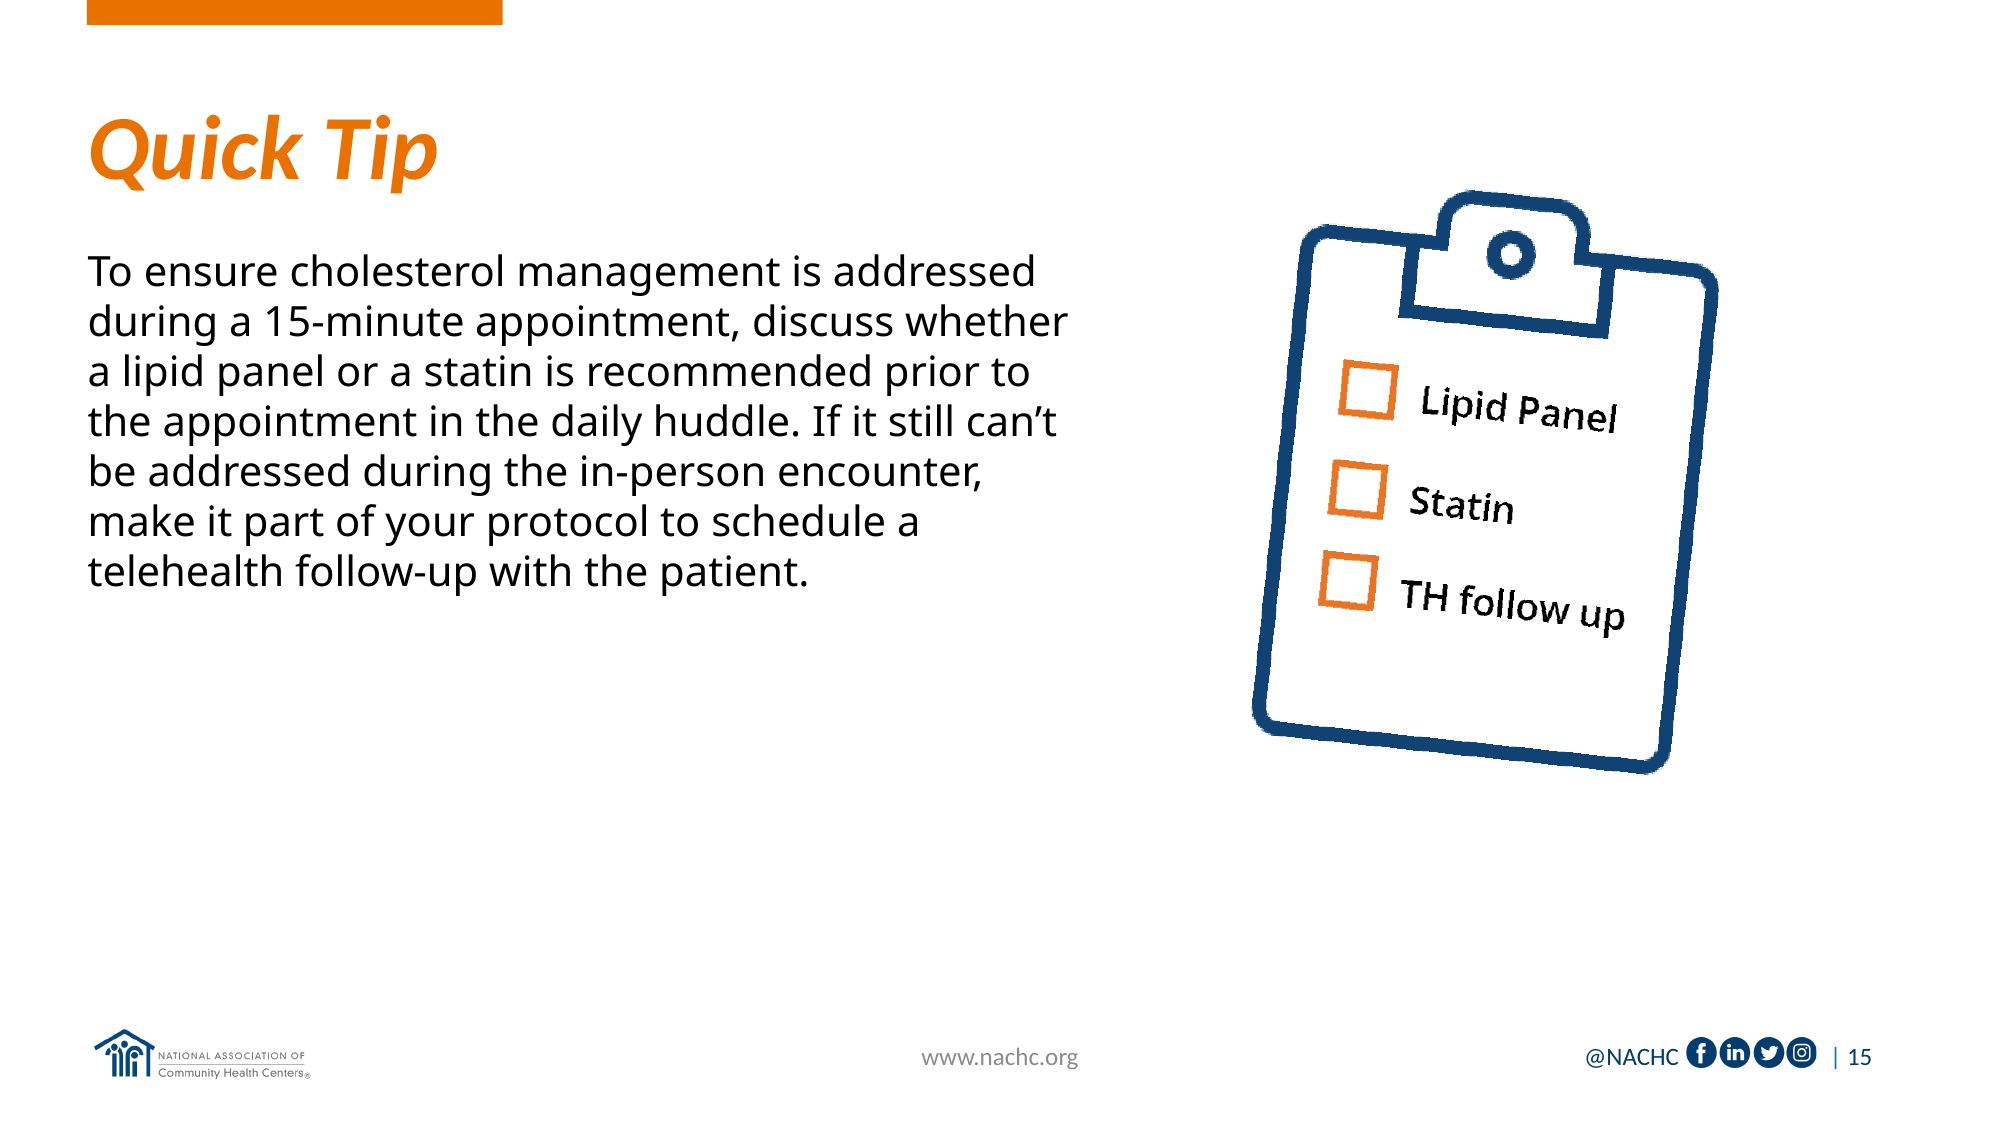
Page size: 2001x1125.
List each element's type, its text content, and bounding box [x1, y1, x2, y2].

slide_number | 15 [1437, 1025, 1888, 1085]
list Quick Tip [87, 99, 925, 200]
list To ensure cholesterol management is addressed during a 15-minute appointment, discuss whether a lipid panel or a statin is recommended prior to the appointment in the daily huddle. If it still can’t be addressed during the in-person encounter, make it part of your protocol to schedule a telehealth follow-up with the patient. [87, 237, 1100, 700]
footer www.nachc.org [805, 1025, 1195, 1085]
picture [1075, 63, 1900, 887]
